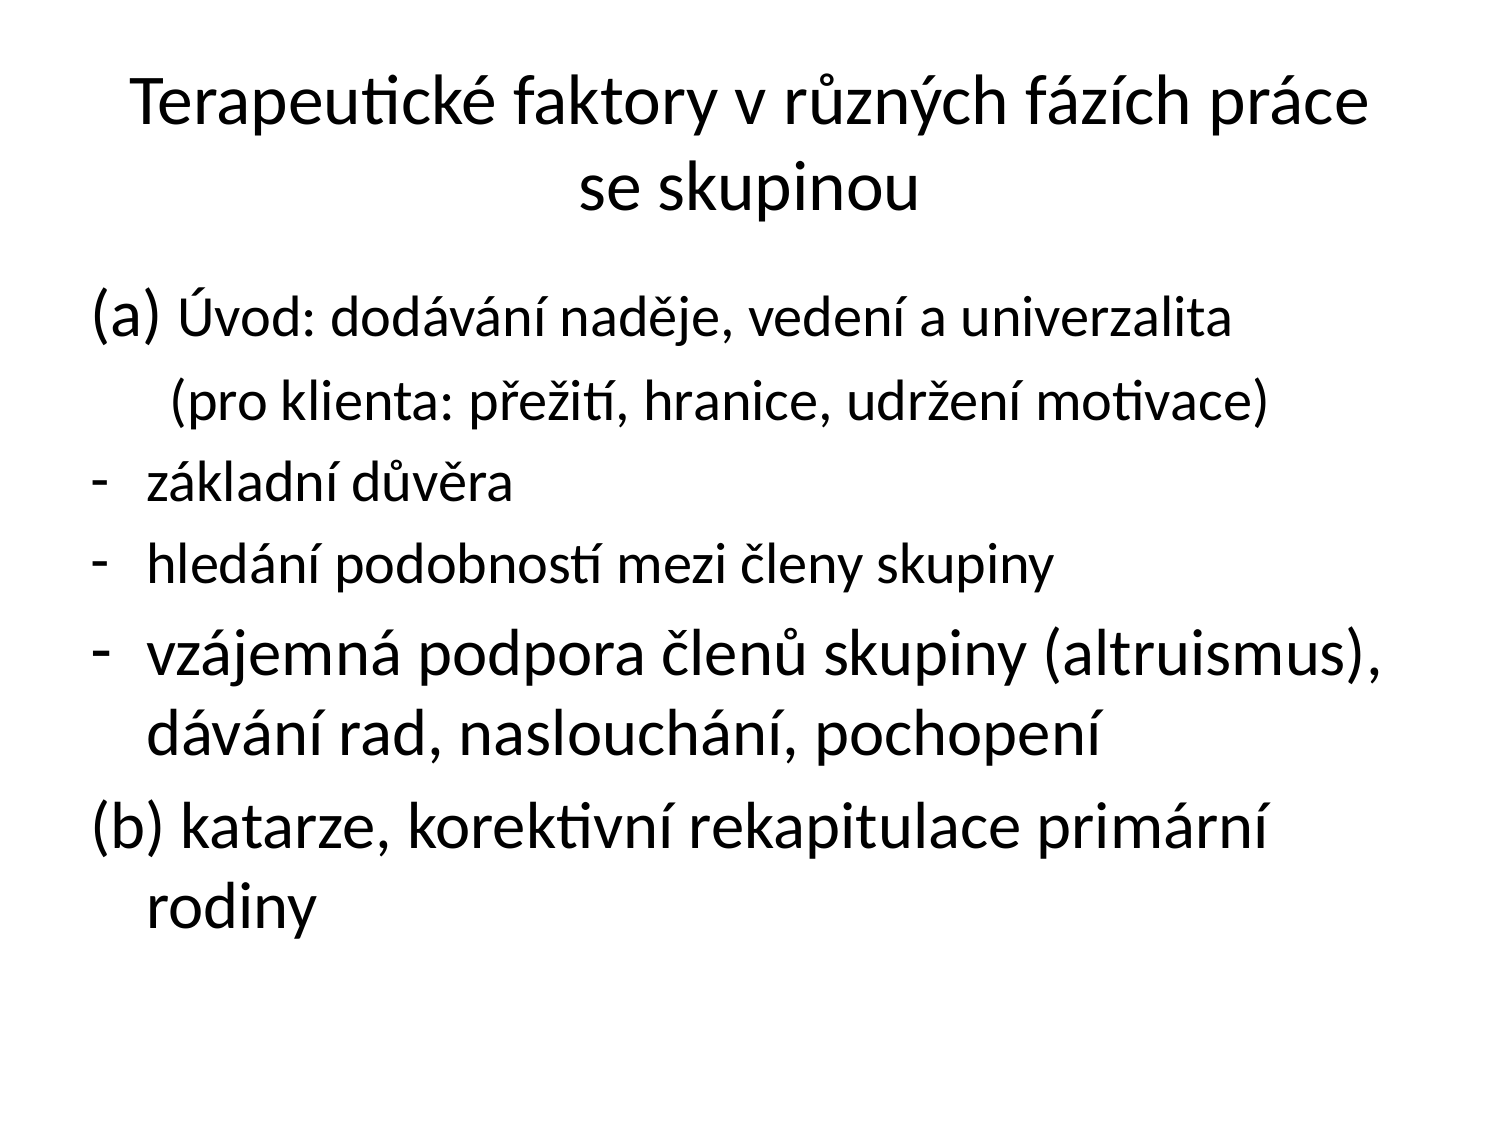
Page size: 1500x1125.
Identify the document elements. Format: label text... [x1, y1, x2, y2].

title Terapeutické faktory v různých fázích práce se skupinou [75, 45, 1425, 233]
list (a) Úvod: dodávání naděje, vedení a univerzalita (pro klienta: přežití, hranice, udržení motivace) základní důvěra hledání podobností mezi členy skupiny vzájemná podpora členů skupiny (altruismus), dávání rad, naslouchání, pochopení (b) katarze, korektivní rekapitulace primární rodiny [75, 262, 1425, 1005]
